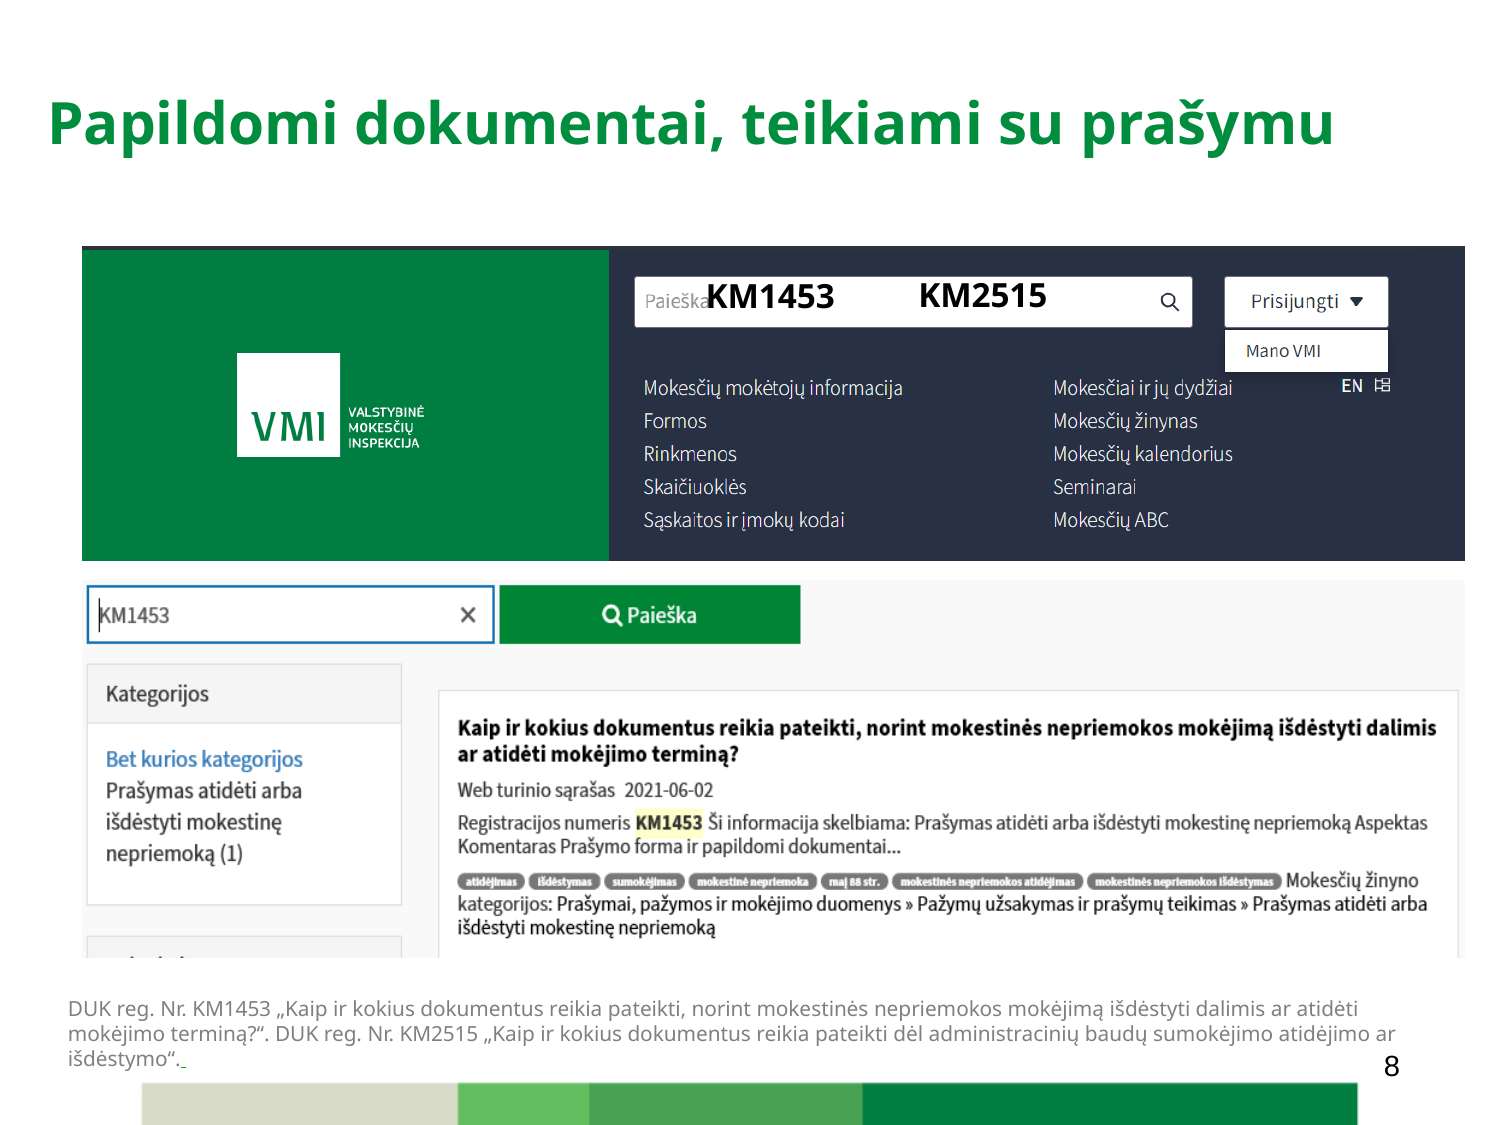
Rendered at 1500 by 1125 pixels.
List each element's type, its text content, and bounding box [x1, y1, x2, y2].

slide_number 8 [1354, 1039, 1416, 1118]
title Papildomi dokumentai, teikiami su prašymu [32, 27, 1475, 215]
picture [0, 0, 1500, 1125]
text_box DUK reg. Nr. KM1453 „Kaip ir kokius dokumentus reikia pateikti, norint mokestinės nepriemokos mokėjimą išdėstyti dalimis ar atidėti mokėjimo terminą?“. DUK reg. Nr. KM2515 „Kaip ir kokius dokumentus reikia pateikti dėl administracinių baudų sumokėjimo atidėjimo ar išdėstymo“. [53, 987, 1412, 1078]
